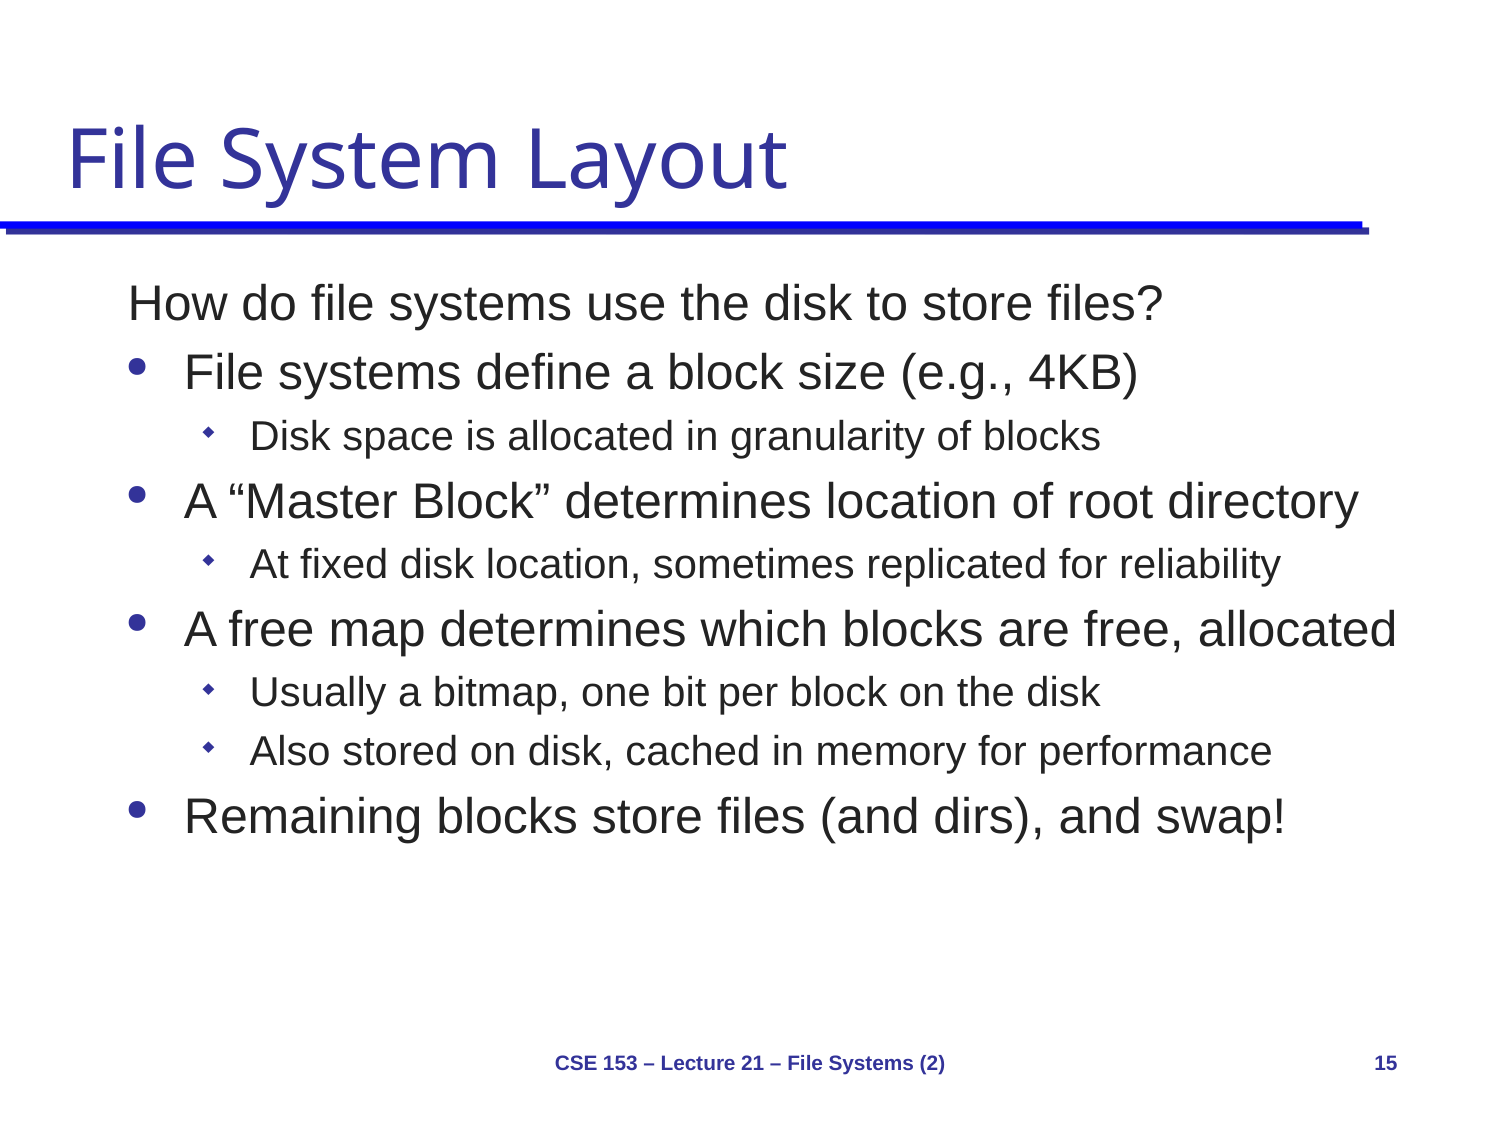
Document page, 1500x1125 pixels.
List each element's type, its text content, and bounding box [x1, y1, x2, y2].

list How do file systems use the disk to store files? File systems define a block size (e.g., 4KB) Disk space is allocated in granularity of blocks A “Master Block” determines location of root directory At fixed disk location, sometimes replicated for reliability A free map determines which blocks are free, allocated Usually a bitmap, one bit per block on the disk Also stored on disk, cached in memory for performance Remaining blocks store files (and dirs), and swap! [112, 262, 1438, 988]
footer CSE 153 – Lecture 21 – File Systems (2) [512, 1024, 988, 1101]
slide_number 15 [1312, 1024, 1413, 1101]
title File System Layout [49, 24, 1451, 213]
